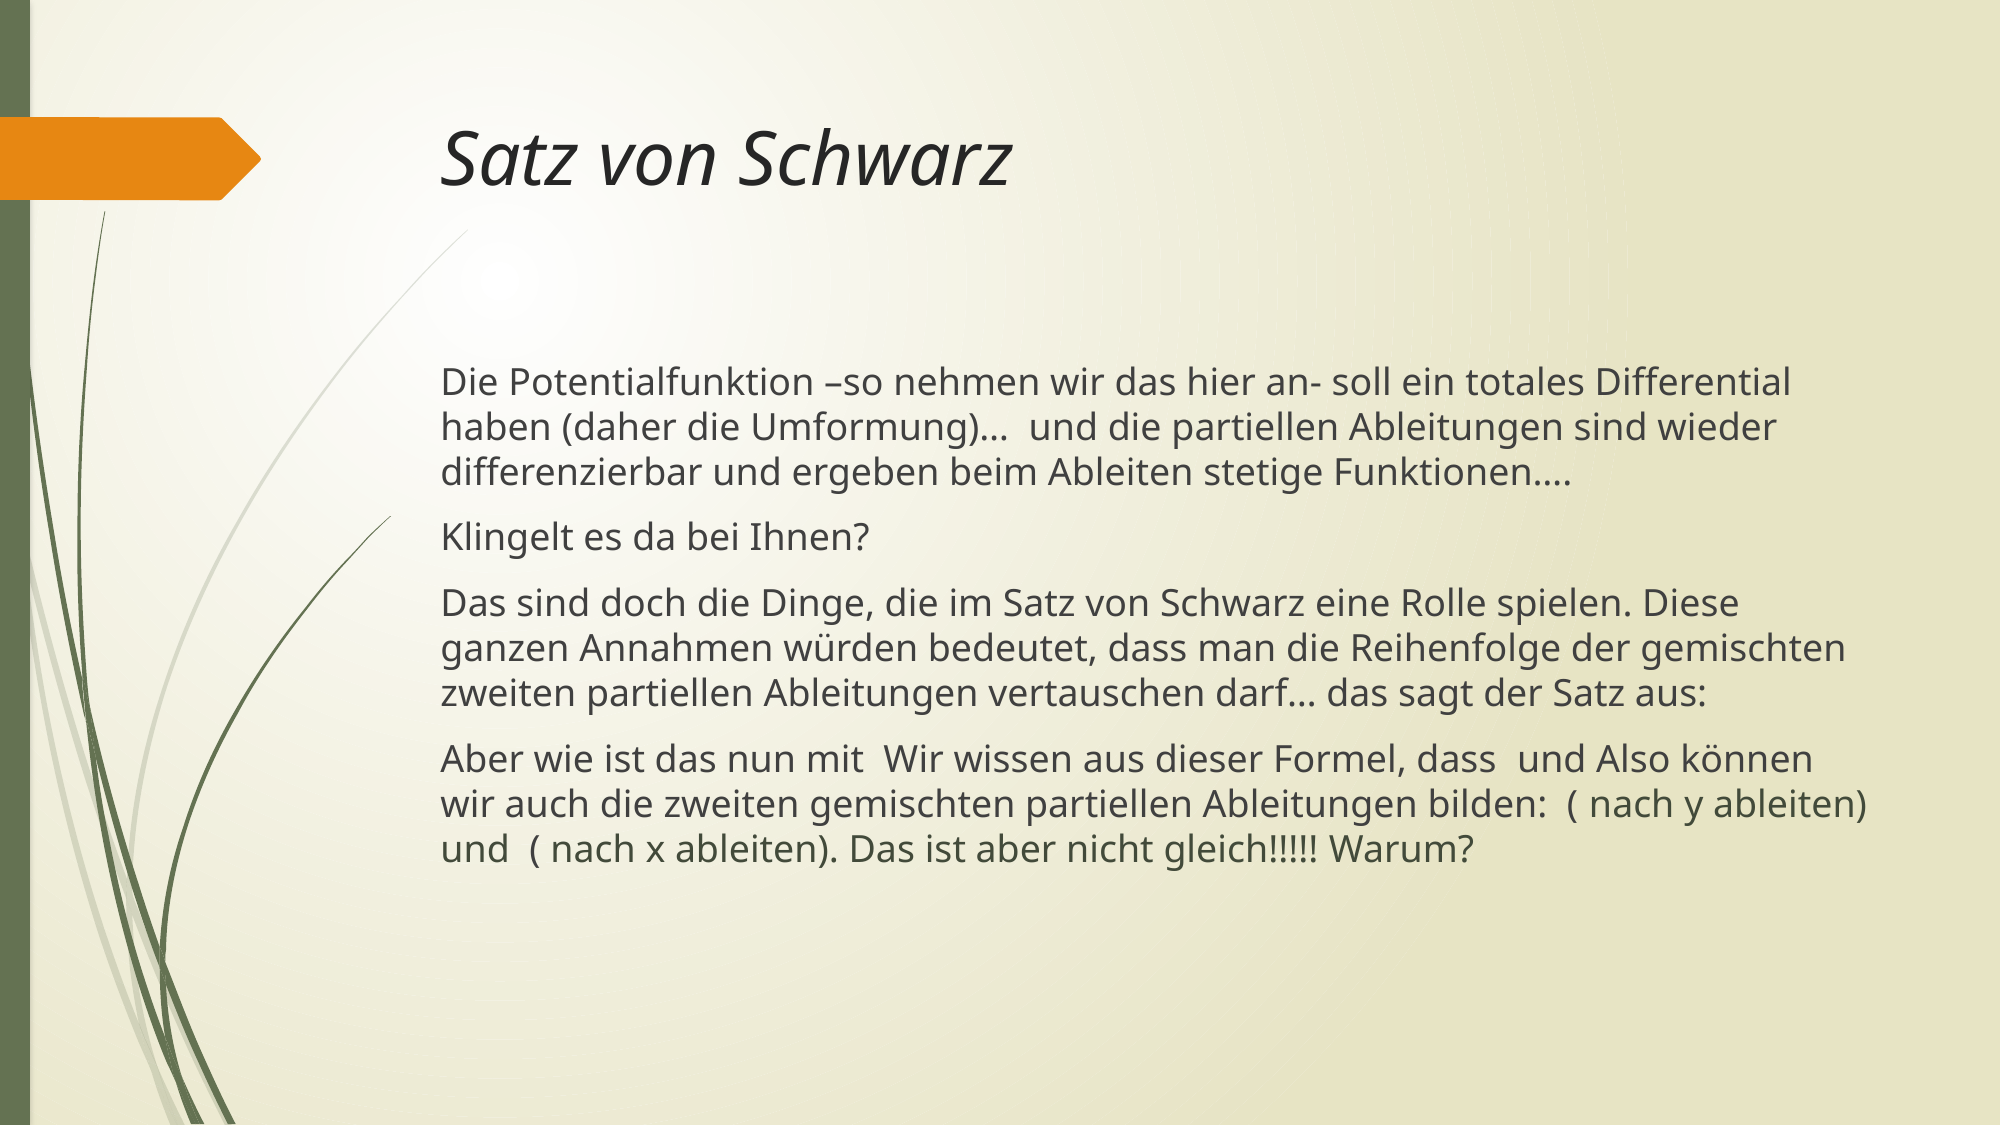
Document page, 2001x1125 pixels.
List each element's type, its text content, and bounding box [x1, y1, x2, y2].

title Satz von Schwarz [425, 102, 1888, 313]
